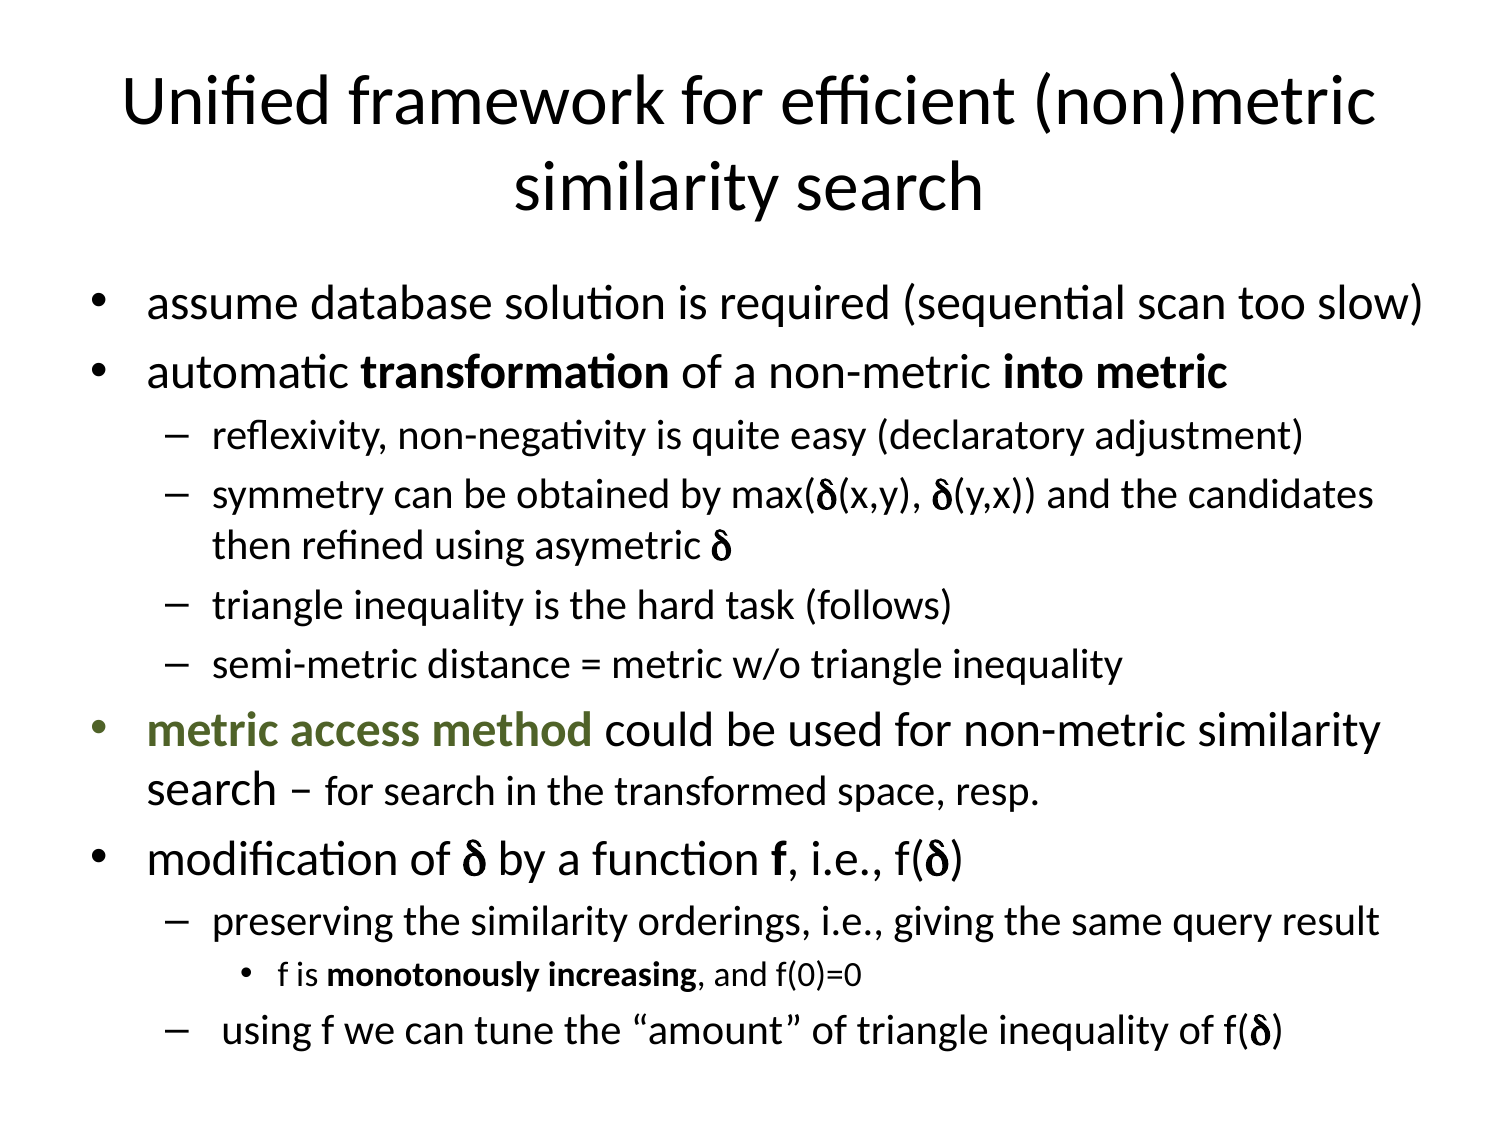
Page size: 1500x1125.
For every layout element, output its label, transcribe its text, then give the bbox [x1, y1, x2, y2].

title Unified framework for efficient (non)metric similarity search [75, 45, 1425, 233]
list assume database solution is required (sequential scan too slow) automatic transformation of a non-metric into metric reflexivity, non-negativity is quite easy (declaratory adjustment) symmetry can be obtained by max(d(x,y), d(y,x)) and the candidates then refined using asymetric d triangle inequality is the hard task (follows) semi-metric distance = metric w/o triangle inequality metric access method could be used for non-metric similarity search – for search in the transformed space, resp. modification of d by a function f, i.e., f(d) preserving the similarity orderings, i.e., giving the same query result f is monotonously increasing, and f(0)=0 using f we can tune the “amount” of triangle inequality of f(d) [75, 262, 1473, 1072]
